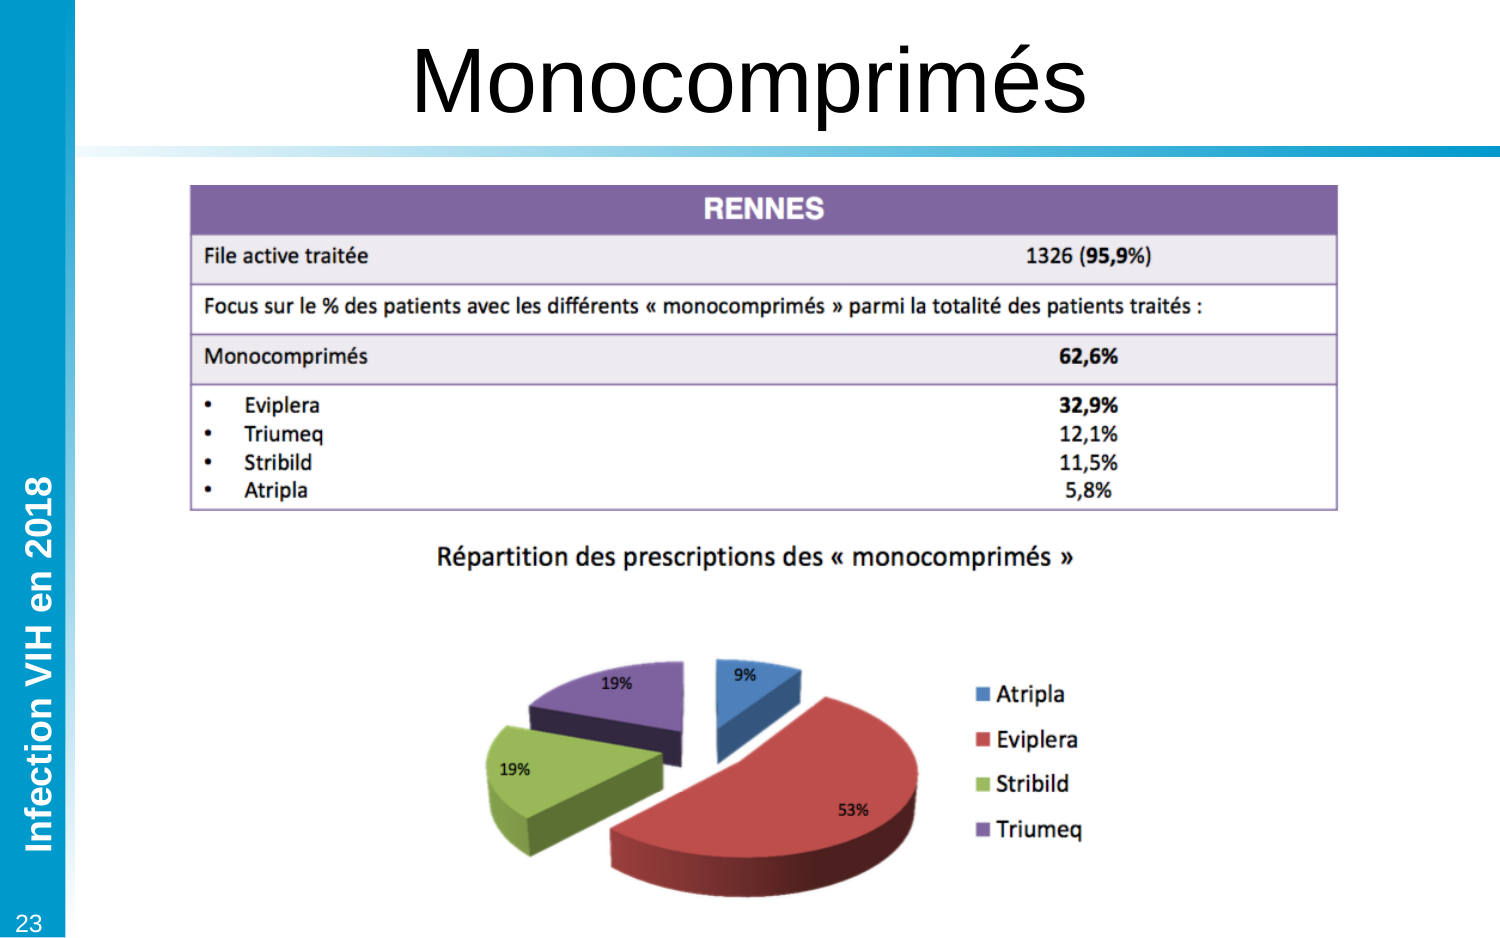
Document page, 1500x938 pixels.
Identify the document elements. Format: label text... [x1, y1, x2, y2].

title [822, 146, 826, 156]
picture [187, 184, 1342, 906]
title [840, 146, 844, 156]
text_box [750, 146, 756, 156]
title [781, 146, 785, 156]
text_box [869, 146, 873, 156]
title Monocomprimés [75, 19, 1425, 133]
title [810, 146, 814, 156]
